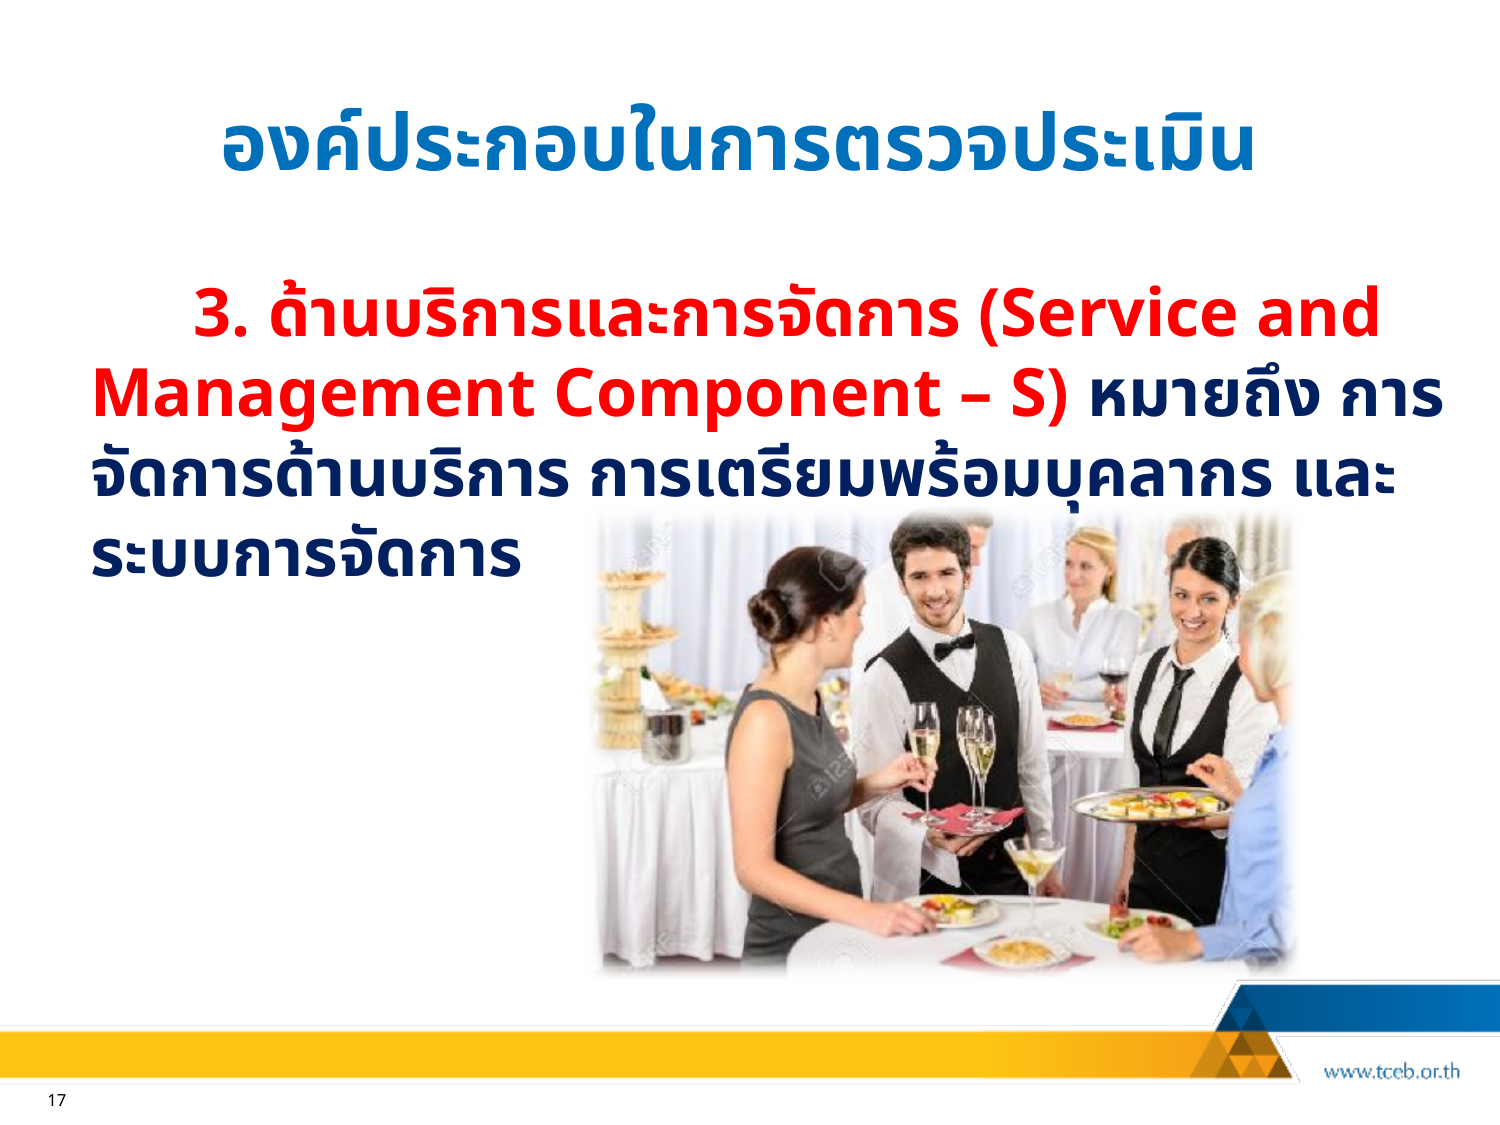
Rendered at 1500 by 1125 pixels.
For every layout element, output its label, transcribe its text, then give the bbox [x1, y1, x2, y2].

picture [0, 503, 1500, 1125]
list 3. ด้านบริการและการจัดการ (Service and Management Component – S) หมายถึง การจัดการด้านบริการ การเตรียมพร้อมบุคลากร และระบบการจัดการ [75, 262, 1500, 569]
title องค์ประกอบในการตรวจประเมิน [75, 45, 1425, 233]
slide_number 17 [32, 1087, 102, 1114]
